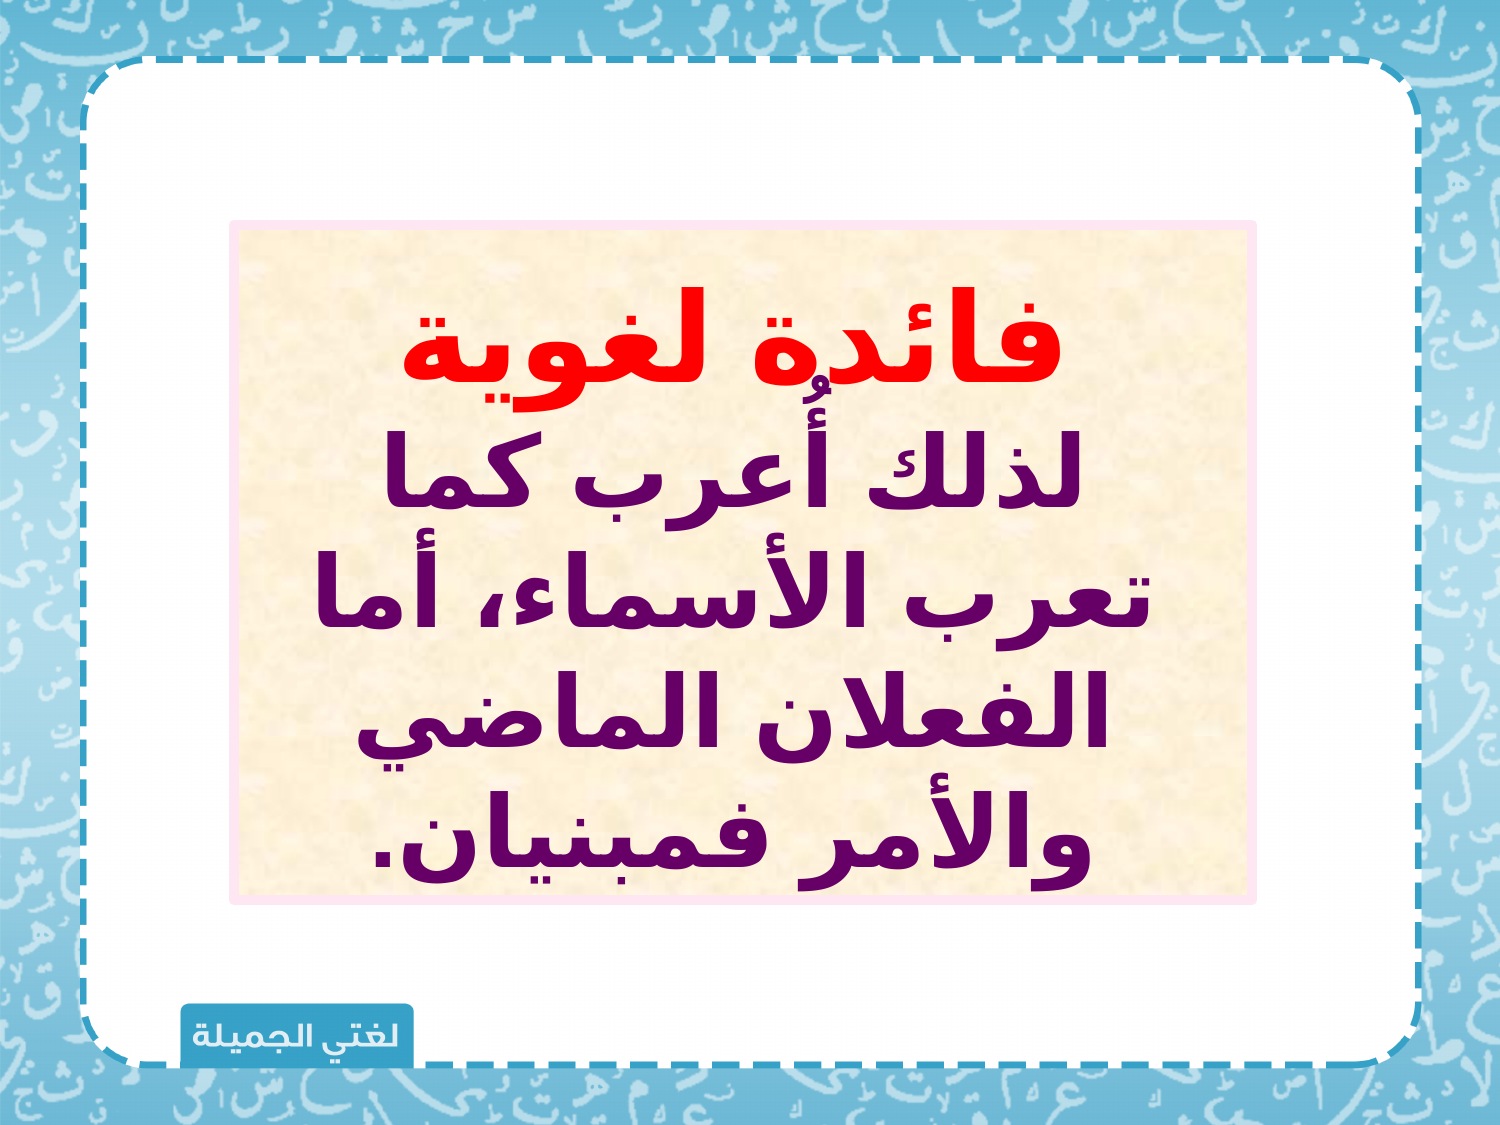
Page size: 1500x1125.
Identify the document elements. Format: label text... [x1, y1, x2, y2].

text_box [232, 223, 1254, 902]
picture [0, 0, 1500, 1125]
text_box فائدة لغوية لذلك أُعرب كما تعرب الأسماء، أما الفعلان الماضي والأمر فمبنيان. [225, 249, 1243, 895]
